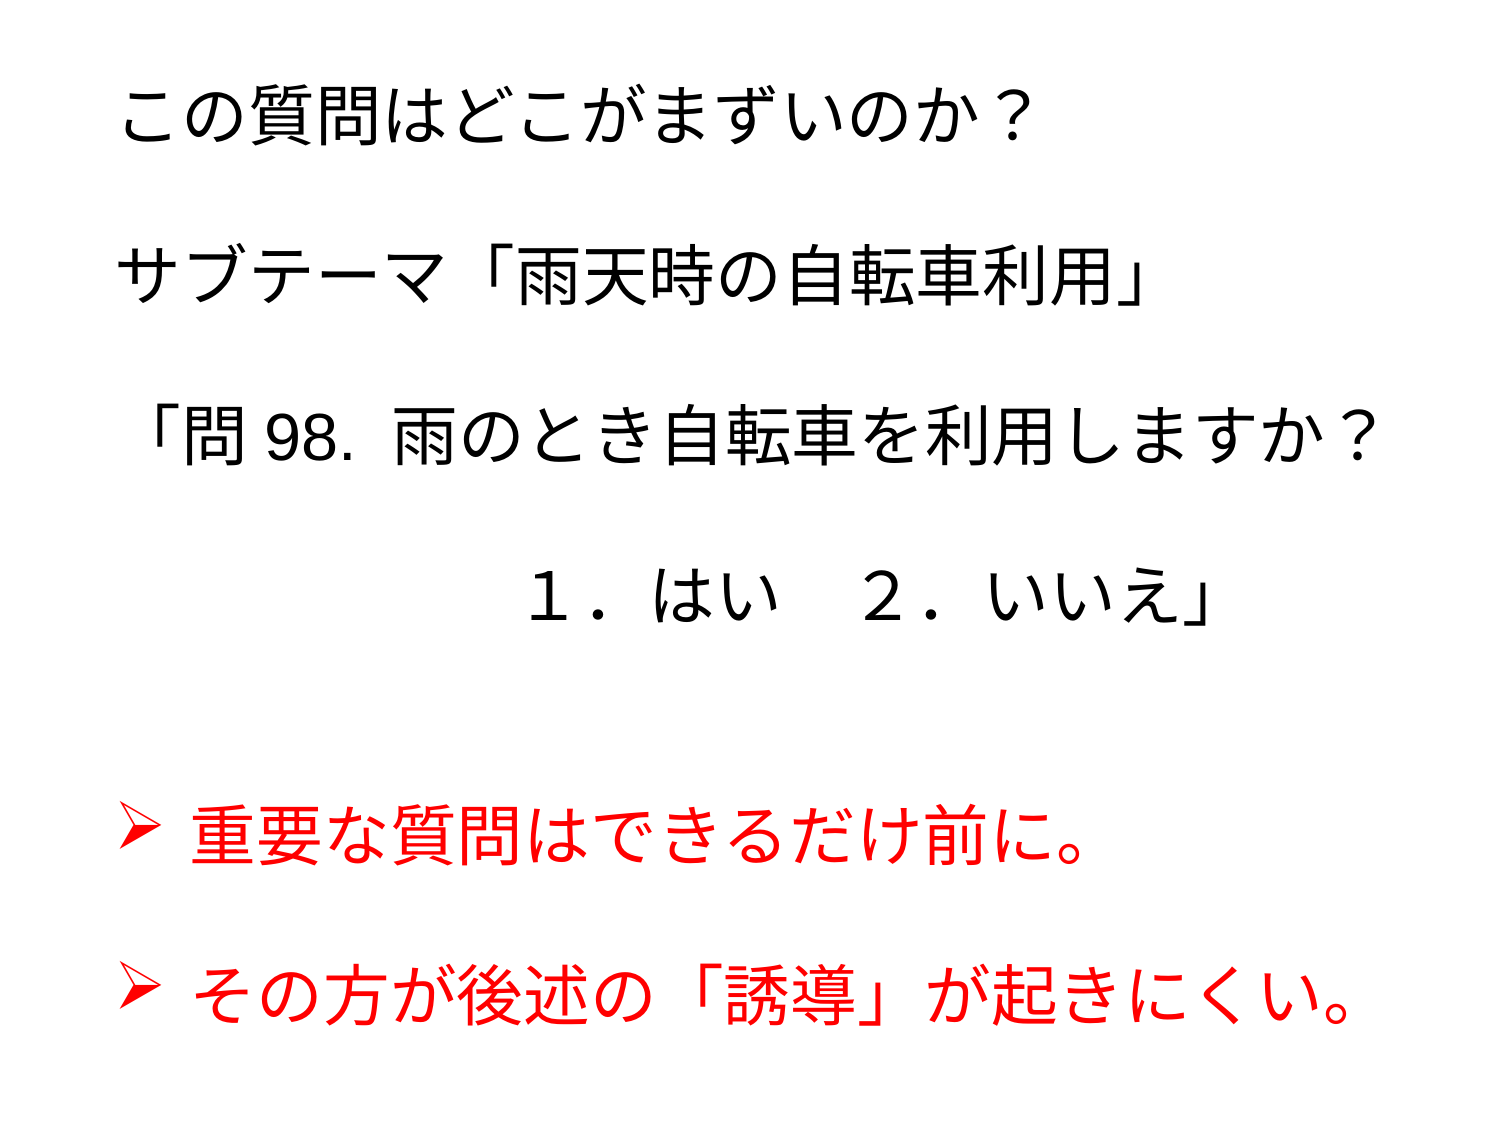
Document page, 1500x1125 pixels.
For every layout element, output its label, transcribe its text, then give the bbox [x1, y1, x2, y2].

text_box この質問はどこがまずいのか？ サブテーマ「雨天時の自転車利用」 「問98. 雨のとき自転車を利用しますか？ １．はい ２．いいえ」 重要な質問はできるだけ前に。 その方が後述の「誘導」が起きにくい。 [100, 66, 1459, 1083]
